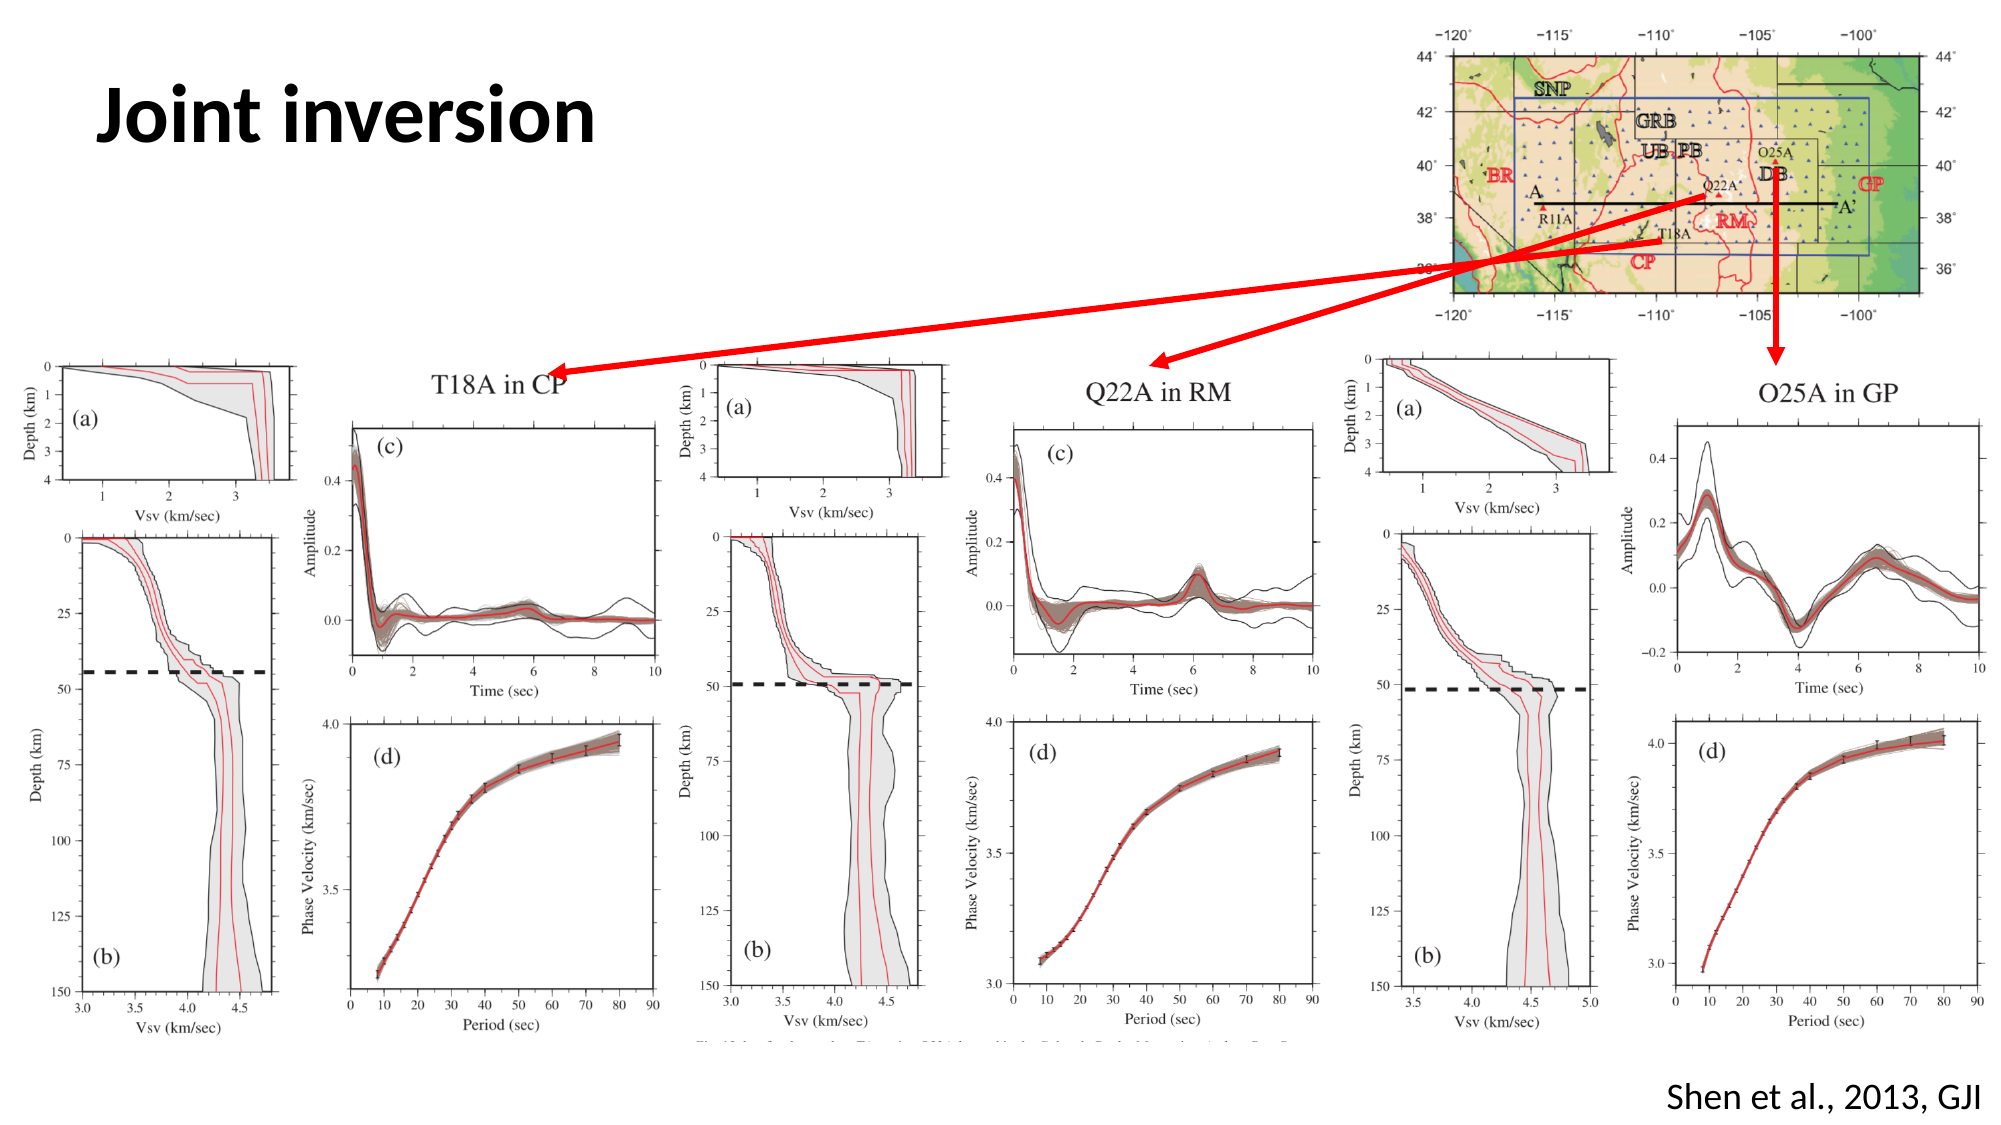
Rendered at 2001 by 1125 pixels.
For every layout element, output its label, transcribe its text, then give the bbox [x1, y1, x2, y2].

picture [1397, 0, 1962, 330]
text_box Shen et al., 2013, GJI [1651, 1064, 1998, 1125]
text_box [547, 241, 1662, 375]
picture [0, 337, 2000, 1042]
text_box Joint inversion [82, 51, 663, 167]
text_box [1148, 195, 1705, 366]
